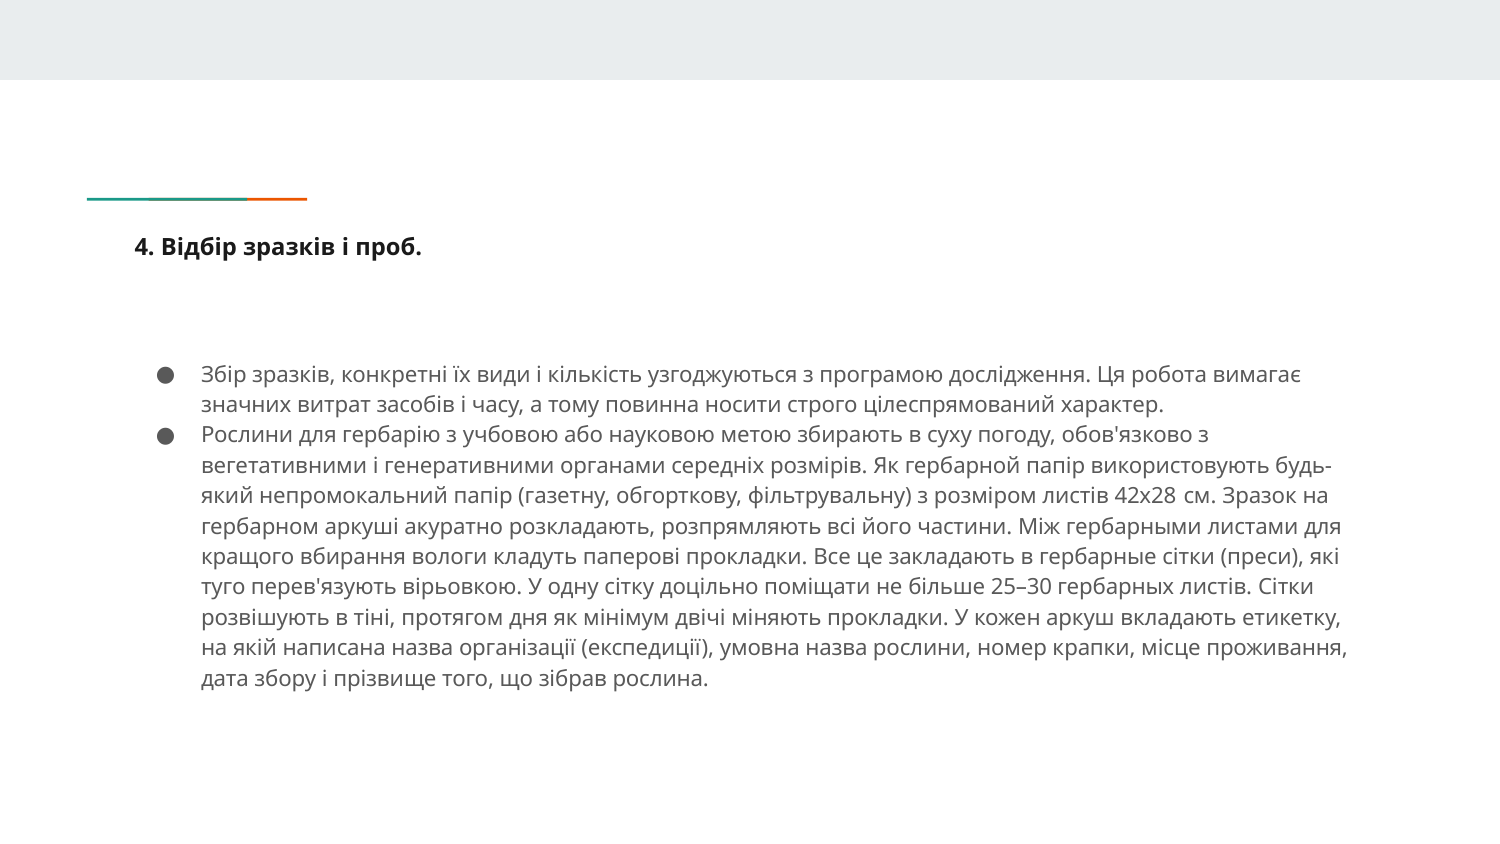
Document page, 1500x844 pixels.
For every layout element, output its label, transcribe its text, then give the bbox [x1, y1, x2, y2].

list Збір зразків, конкретні їх види і кількість узгоджуються з програмою дослідження. Ця робота вимагає значних витрат засобів і часу, а тому повинна носити строго цілеспрямований характер. Рослини для гербарію з учбовою або науковою метою збирають в суху погоду, обов'язково з вегетативними і генеративними органами середніх розмірів. Як гербарной папір використовують будь-який непромокальний папір (газетну, обгорткову, фільтрувальну) з розміром листів 42х28 см. Зразок на гербарном аркуші акуратно розкладають, розпрямляють всі його частини. Між гербарными листами для кращого вбирання вологи кладуть паперові прокладки. Все це закладають в гербарные сітки (преси), які туго перев'язують вірьовкою. У одну сітку доцільно поміщати не більше 25–30 гербарных листів. Сітки розвішують в тіні, протягом дня як мінімум двічі міняють прокладки. У кожен аркуш вкладають етикетку, на якій написана назва організації (експедиції), умовна назва рослини, номер крапки, місце проживання, дата збору і прізвище того, що зібрав рослина. [119, 341, 1381, 712]
title 4. Відбір зразків і проб. [119, 216, 1381, 305]
